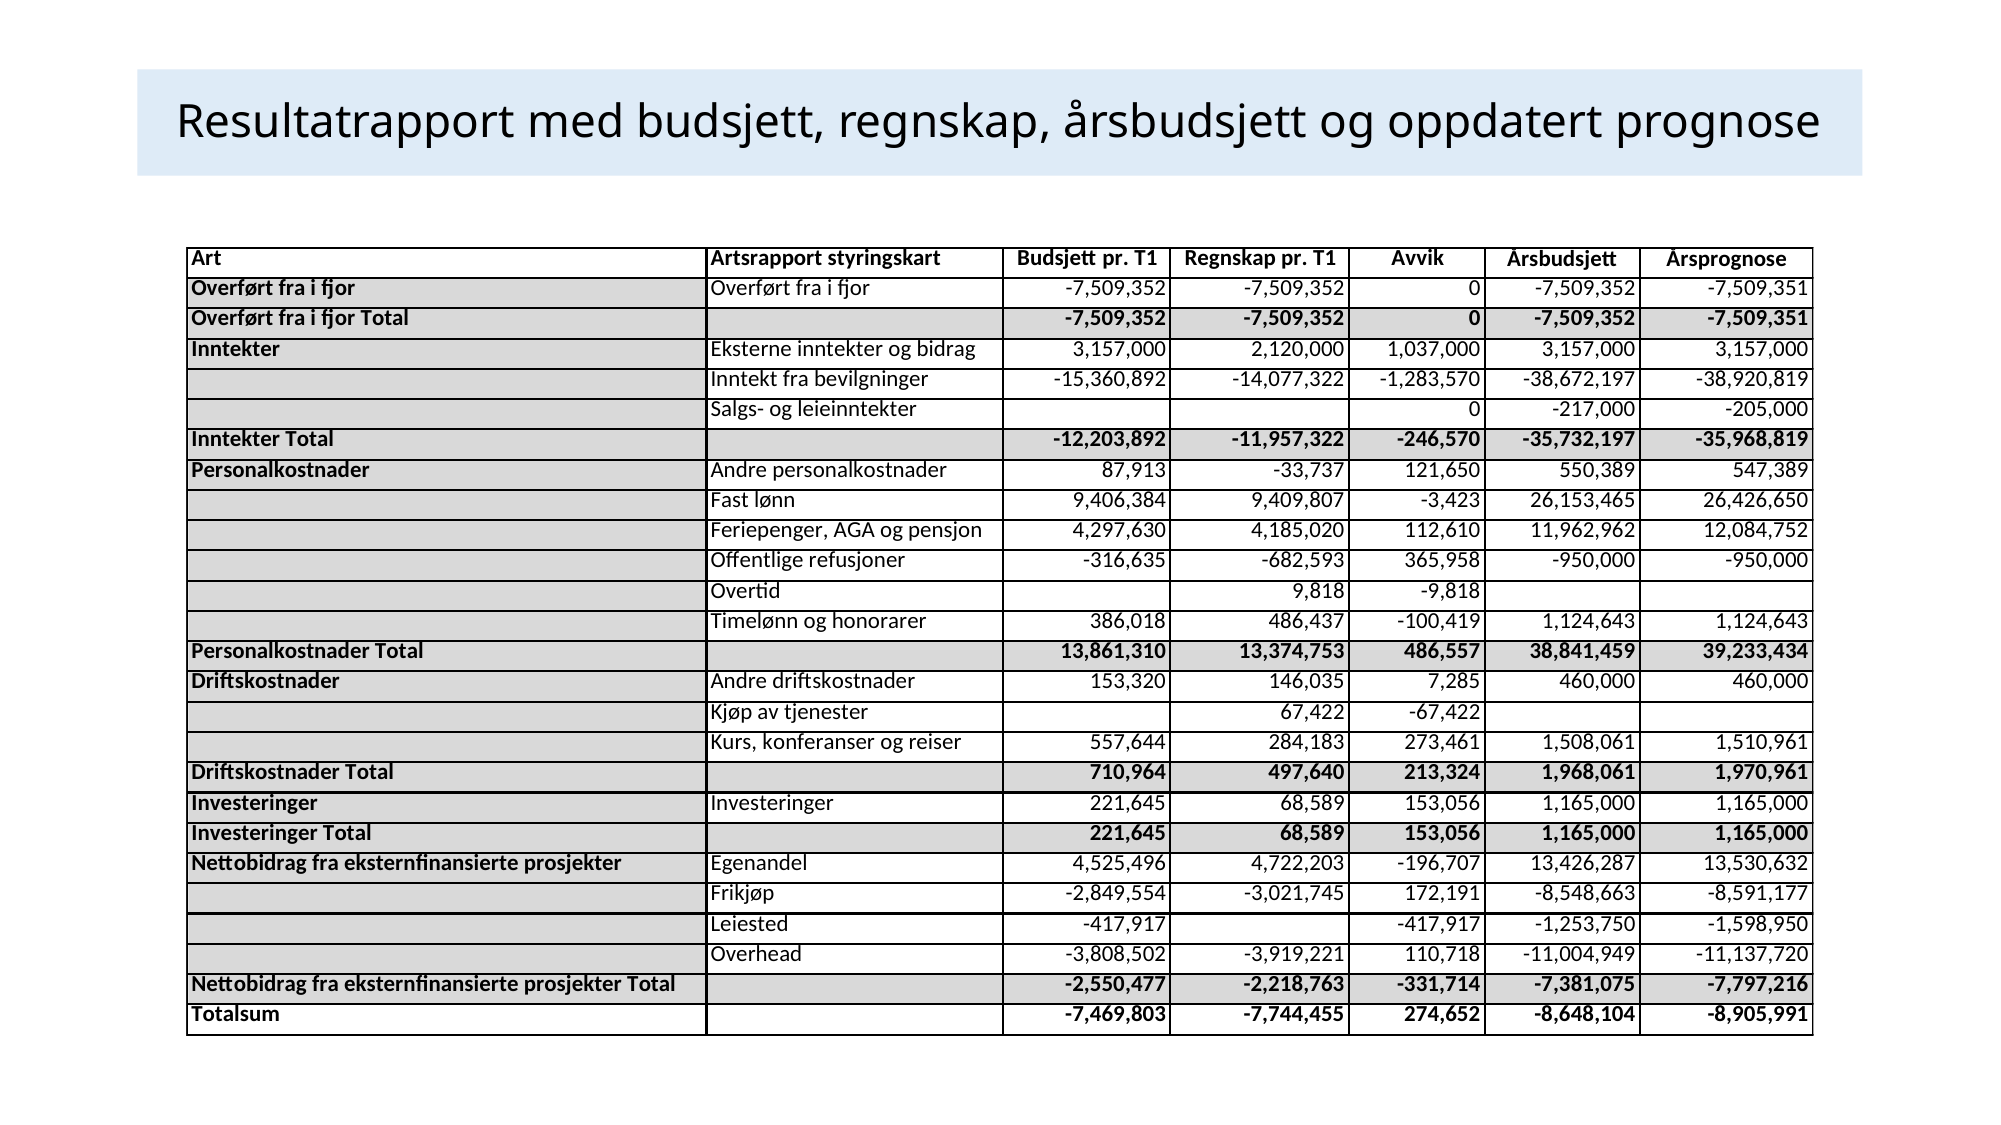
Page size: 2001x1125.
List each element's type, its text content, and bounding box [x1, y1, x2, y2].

picture [186, 246, 1814, 1036]
text_box Resultatrapport med budsjett, regnskap, årsbudsjett og oppdatert prognose [137, 69, 1863, 176]
